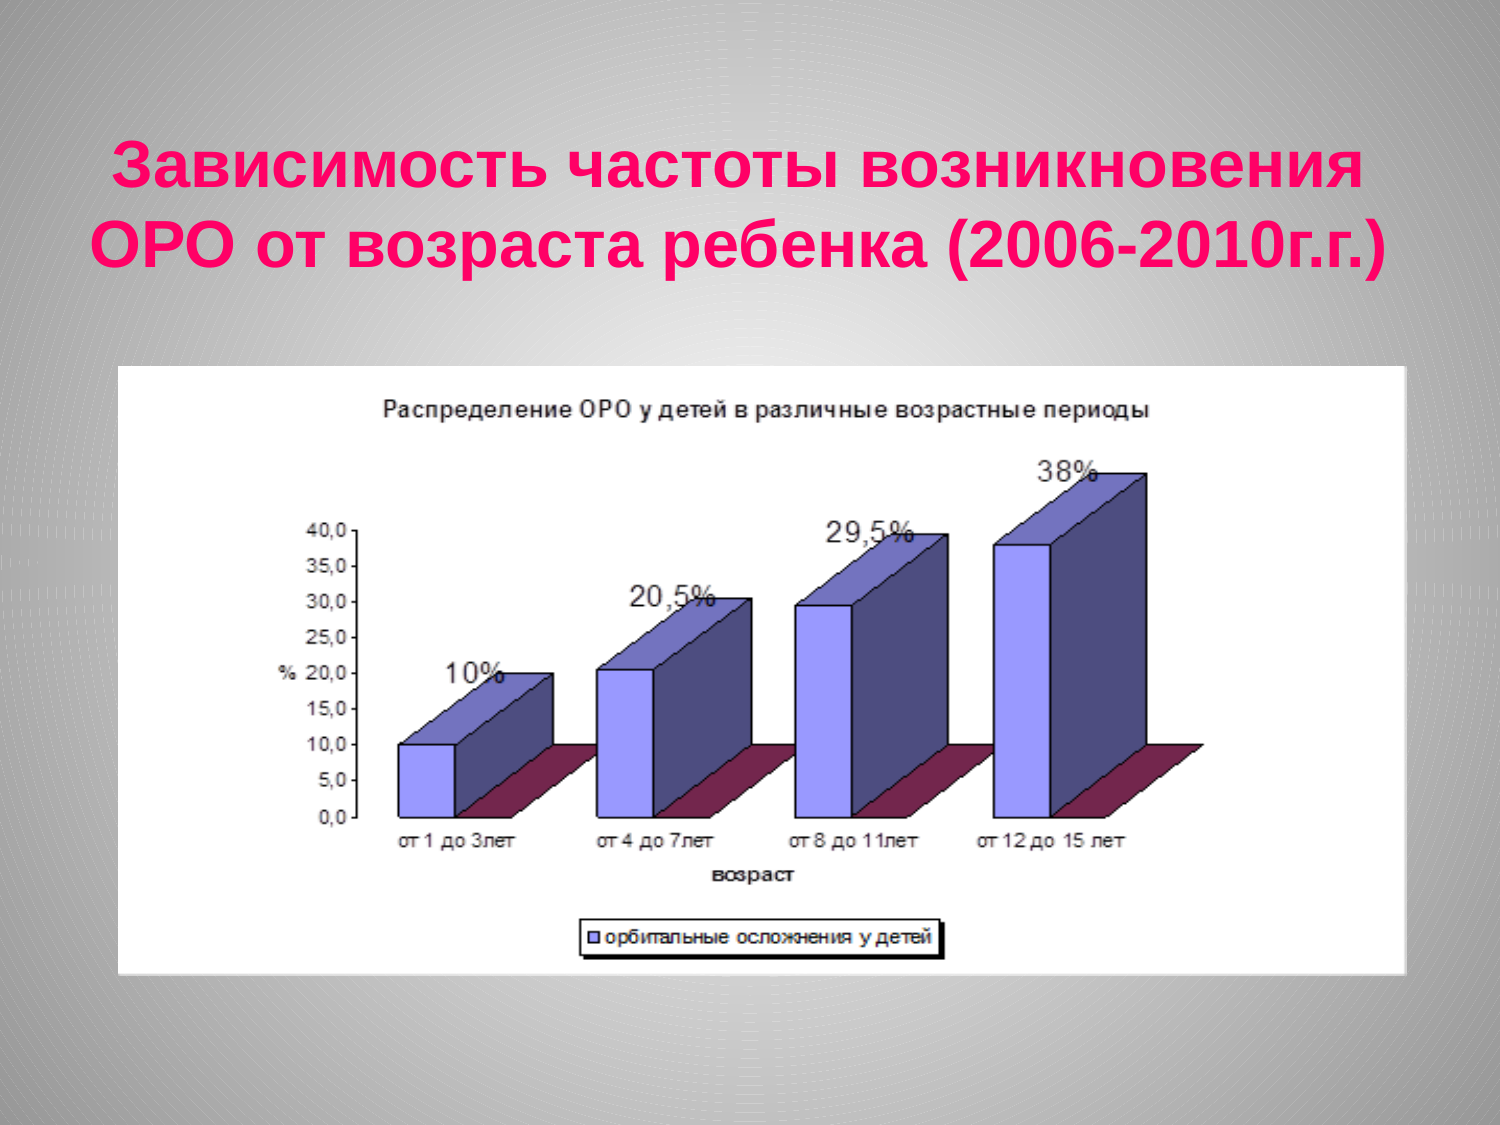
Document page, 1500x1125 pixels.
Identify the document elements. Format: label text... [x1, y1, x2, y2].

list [117, 366, 1408, 977]
title Зависимость частоты возникновения ОРО от возраста ребенка (2006-2010г.г.) [53, 90, 1425, 313]
